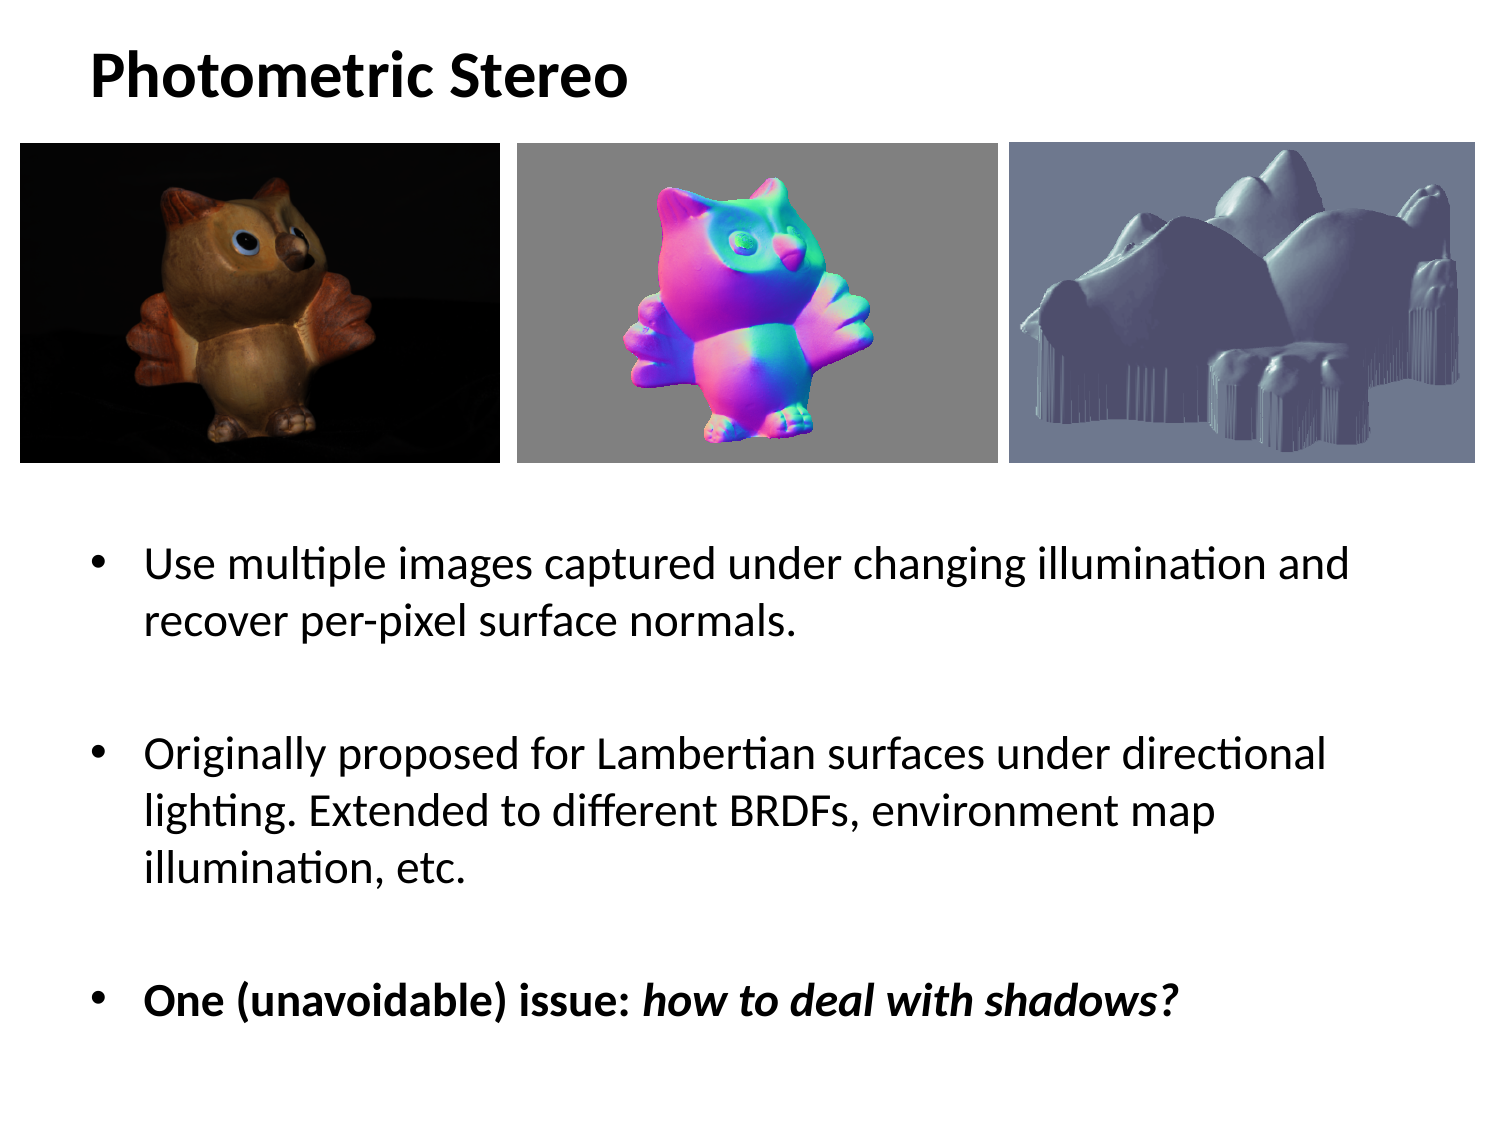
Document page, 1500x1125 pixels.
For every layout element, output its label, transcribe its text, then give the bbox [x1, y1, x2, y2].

picture [1009, 142, 1476, 463]
title Photometric Stereo [75, 12, 1425, 130]
picture [516, 143, 998, 463]
picture [19, 143, 501, 463]
list Use multiple images captured under changing illumination and recover per-pixel surface normals. Originally proposed for Lambertian surfaces under directional lighting. Extended to different BRDFs, environment map illumination, etc. One (unavoidable) issue: how to deal with shadows? [75, 525, 1425, 1038]
